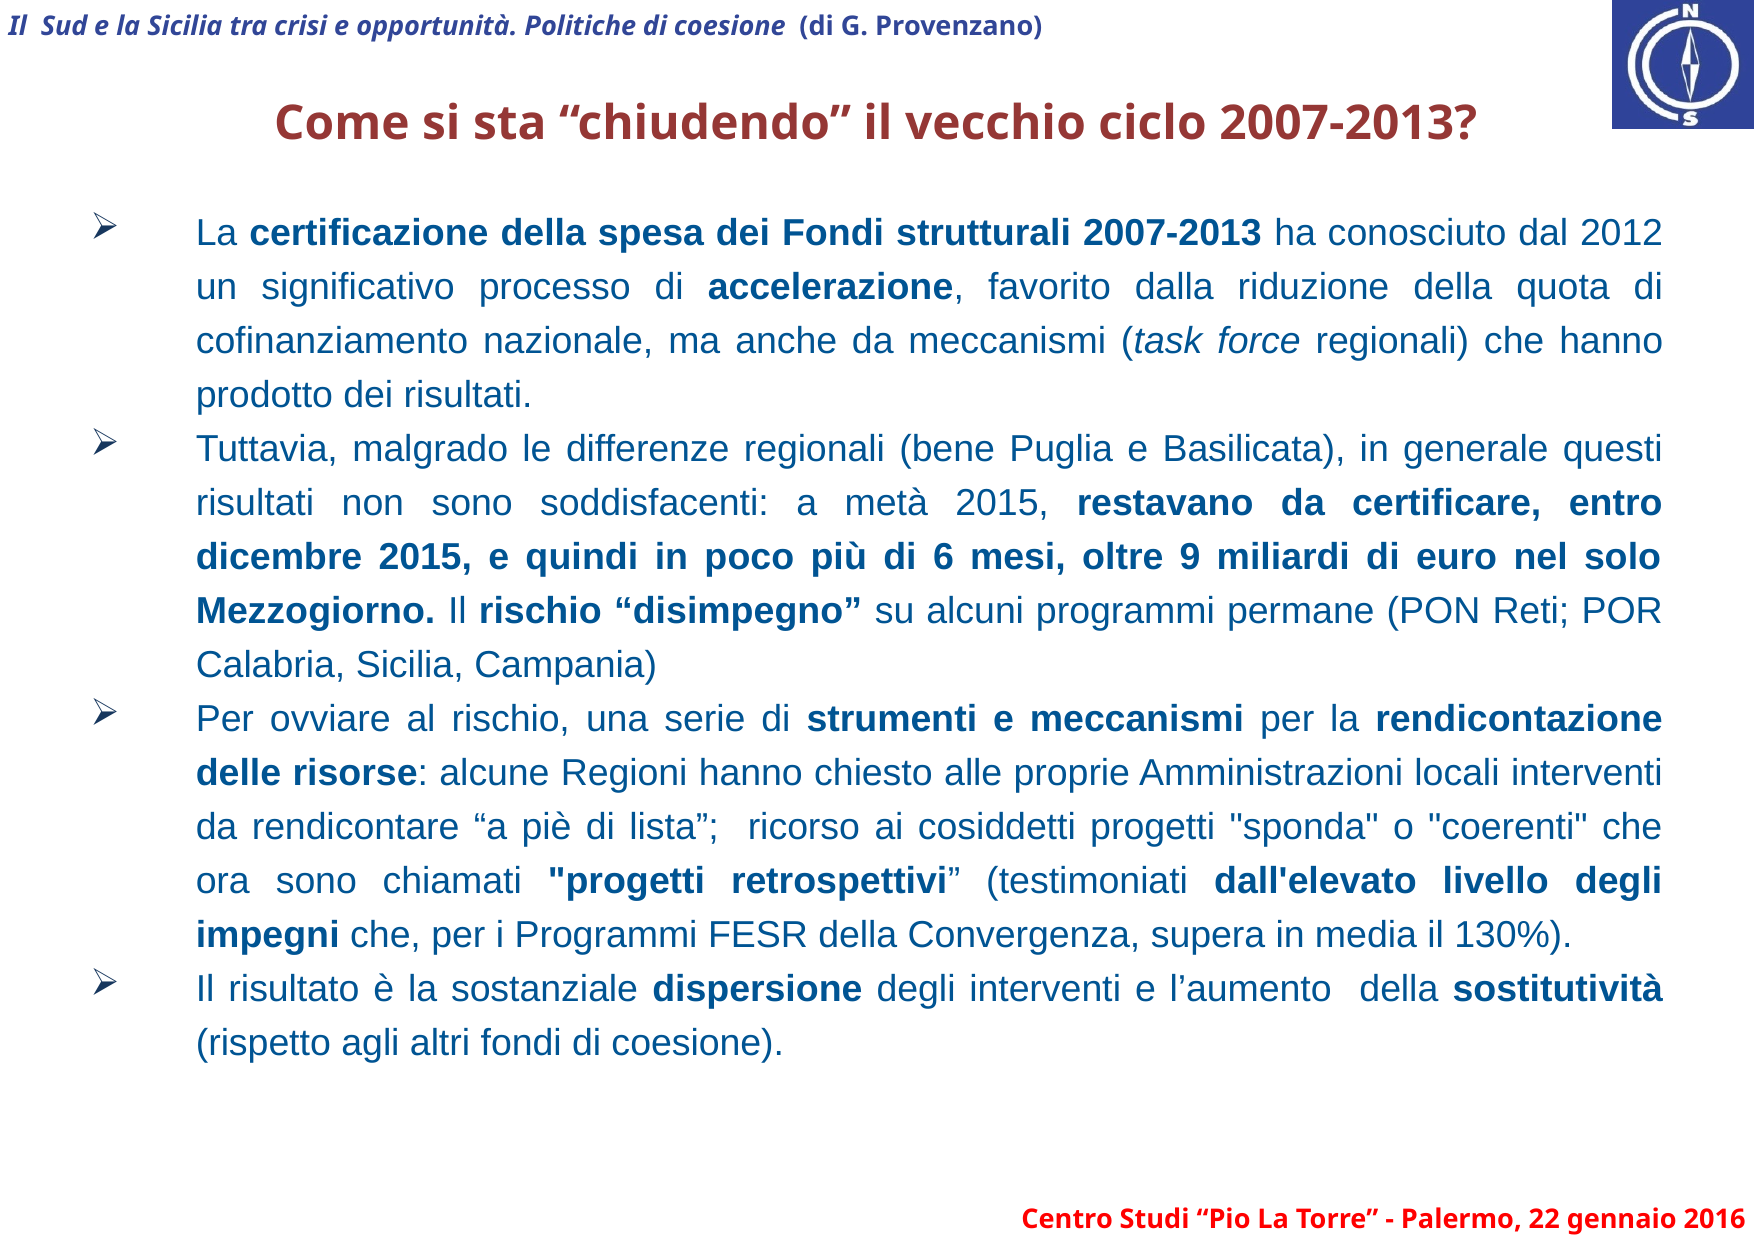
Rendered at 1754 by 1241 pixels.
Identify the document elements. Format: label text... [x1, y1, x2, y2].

text_box La certificazione della spesa dei Fondi strutturali 2007-2013 ha conosciuto dal 2012 un significativo processo di accelerazione, favorito dalla riduzione della quota di cofinanziamento nazionale, ma anche da meccanismi (task force regionali) che hanno prodotto dei risultati. Tuttavia, malgrado le differenze regionali (bene Puglia e Basilicata), in generale questi risultati non sono soddisfacenti: a metà 2015, restavano da certificare, entro dicembre 2015, e quindi in poco più di 6 mesi, oltre 9 miliardi di euro nel solo Mezzogiorno. Il rischio “disimpegno” su alcuni programmi permane (PON Reti; POR Calabria, Sicilia, Campania) Per ovviare al rischio, una serie di strumenti e meccanismi per la rendicontazione delle risorse: alcune Regioni hanno chiesto alle proprie Amministrazioni locali interventi da rendicontare “a piè di lista”; ricorso ai cosiddetti progetti "sponda" o "coerenti" che ora sono chiamati "progetti retrospettivi” (testimoniati dall'elevato livello degli impegni che, per i Programmi FESR della Convergenza, supera in media il 130%). Il risultato è la sostanziale dispersione degli interventi e l’aumento della sostitutività (rispetto agli altri fondi di coesione). [81, 190, 1672, 1072]
text_box Il Sud e la Sicilia tra crisi e opportunità. Politiche di coesione (di G. Provenzano) [0, 0, 1609, 50]
text_box Come si sta “chiudendo” il vecchio ciclo 2007-2013? [0, 82, 1754, 158]
text_box Centro Studi “Pio La Torre” - Palermo, 22 gennaio 2016 [0, 1193, 1754, 1241]
picture [1611, 0, 1754, 130]
